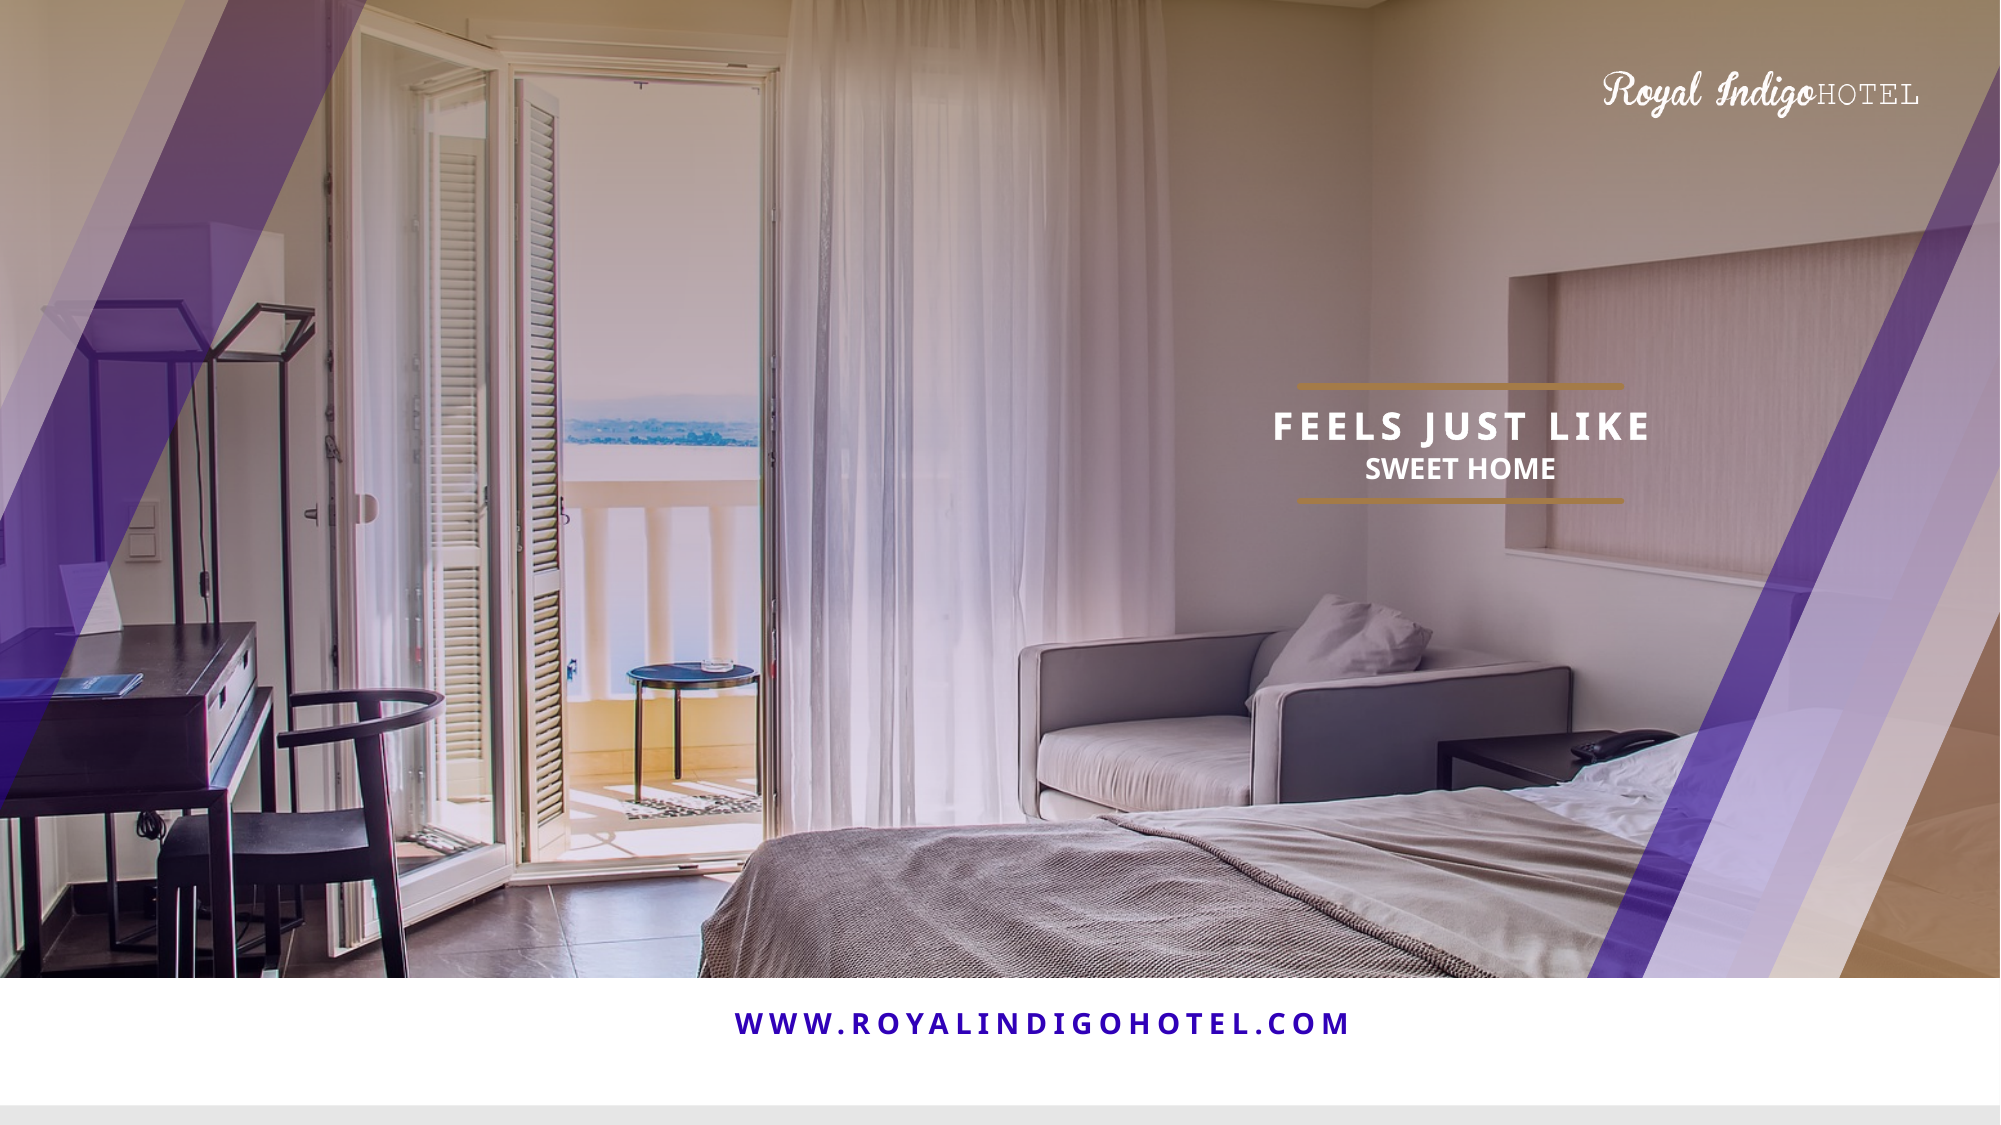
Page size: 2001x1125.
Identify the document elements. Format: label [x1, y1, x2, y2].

text_box [0, 0, 2000, 1125]
picture [1586, 0, 1929, 213]
